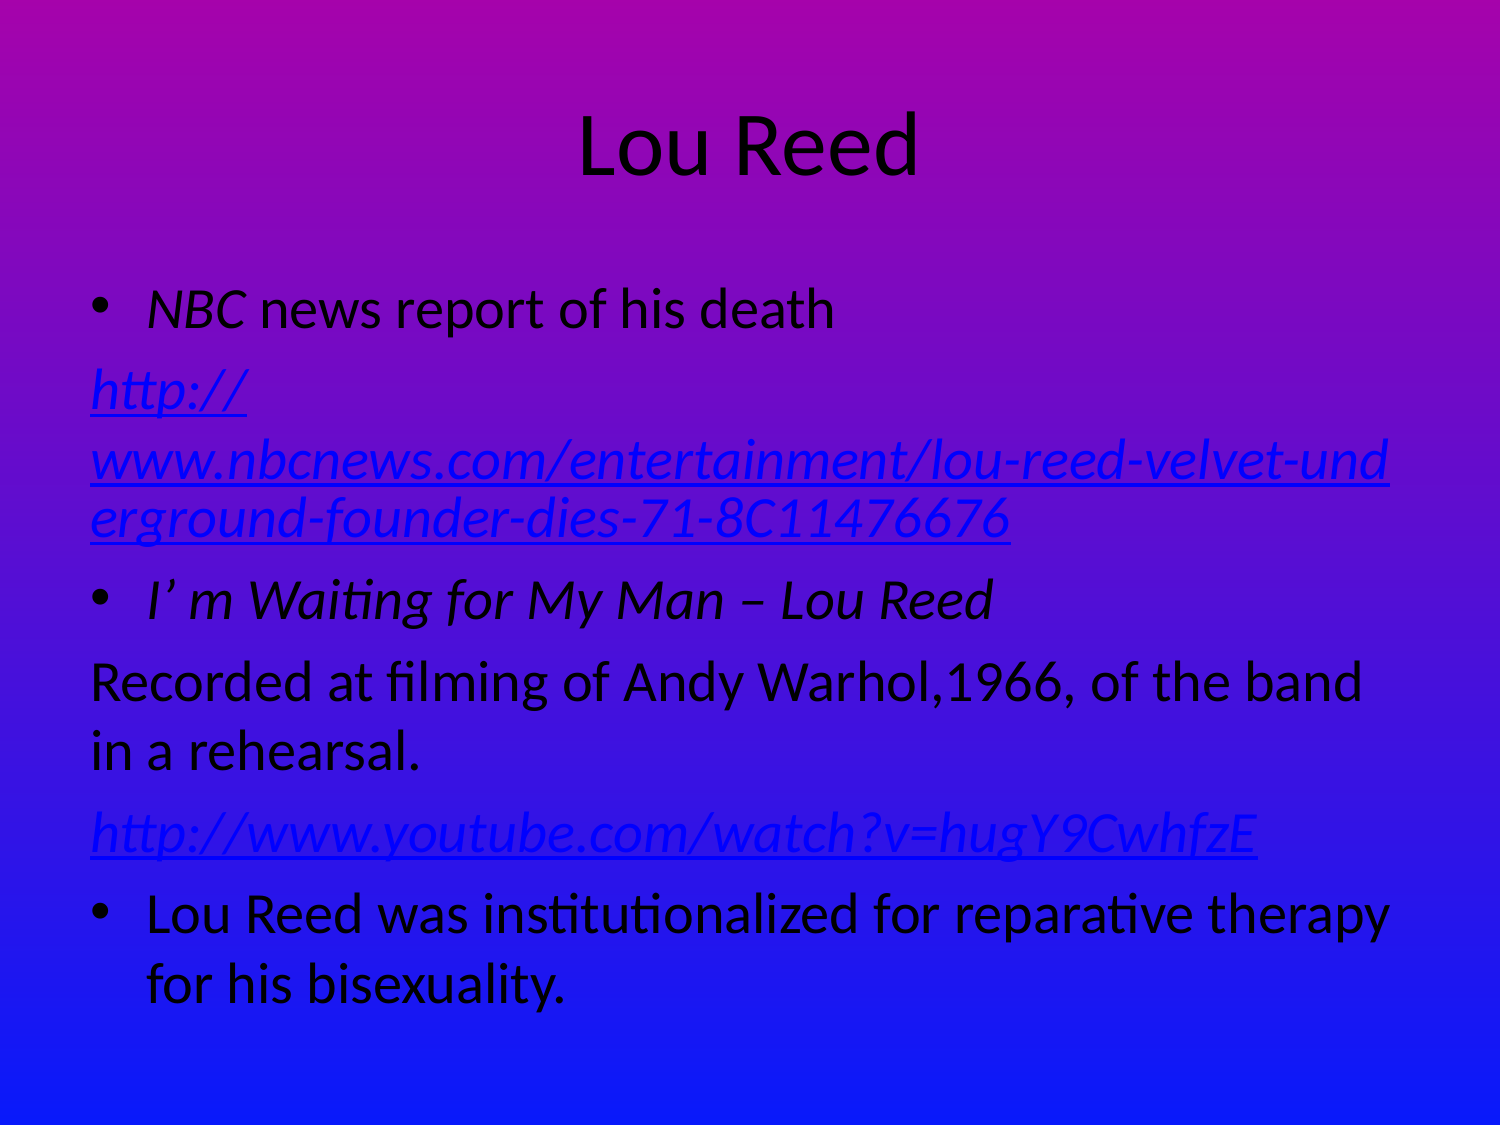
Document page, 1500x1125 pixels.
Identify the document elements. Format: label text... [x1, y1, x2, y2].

list NBC news report of his death http://www.nbcnews.com/entertainment/lou-reed-velvet-underground-founder-dies-71-8C11476676 I’ m Waiting for My Man – Lou Reed Recorded at filming of Andy Warhol,1966, of the band in a rehearsal. http://www.youtube.com/watch?v=hugY9CwhfzE Lou Reed was institutionalized for reparative therapy for his bisexuality. [75, 262, 1425, 1005]
title Lou Reed [75, 45, 1425, 233]
